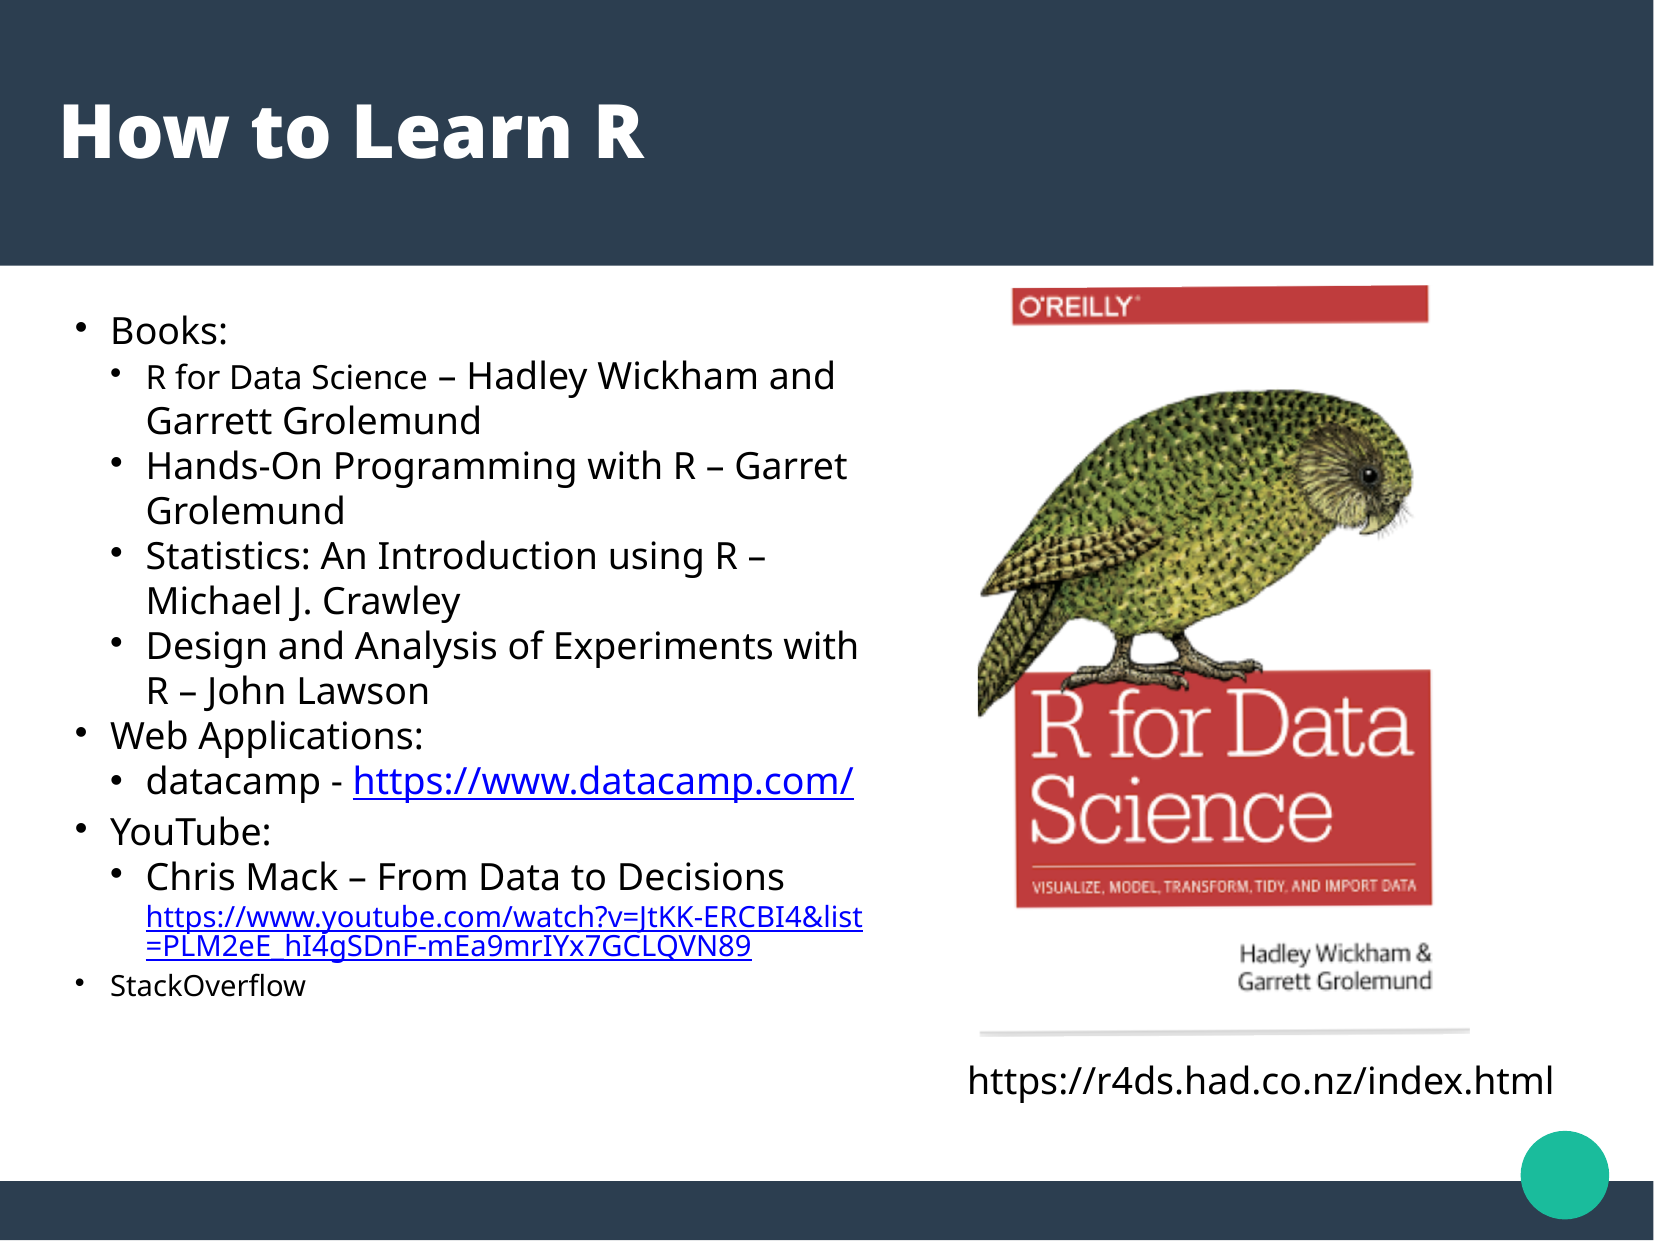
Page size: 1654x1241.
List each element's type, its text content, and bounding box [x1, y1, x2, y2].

text_box Books: R for Data Science – Hadley Wickham and Garrett Grolemund Hands-On Programming with R – Garret Grolemund Statistics: An Introduction using R – Michael J. Crawley Design and Analysis of Experiments with R – John Lawson Web Applications: datacamp - https://www.datacamp.com/ YouTube: Chris Mack – From Data to Decisions https://www.youtube.com/watch?v=JtKK-ERCBI4&list=PLM2eE_hI4gSDnF-mEa9mrIYx7GCLQVN89 StackOverflow [59, 299, 885, 1125]
picture [976, 286, 1469, 1036]
text_box https://r4ds.had.co.nz/index.html [952, 1050, 1605, 1109]
text_box How to Learn R [58, 49, 1595, 207]
